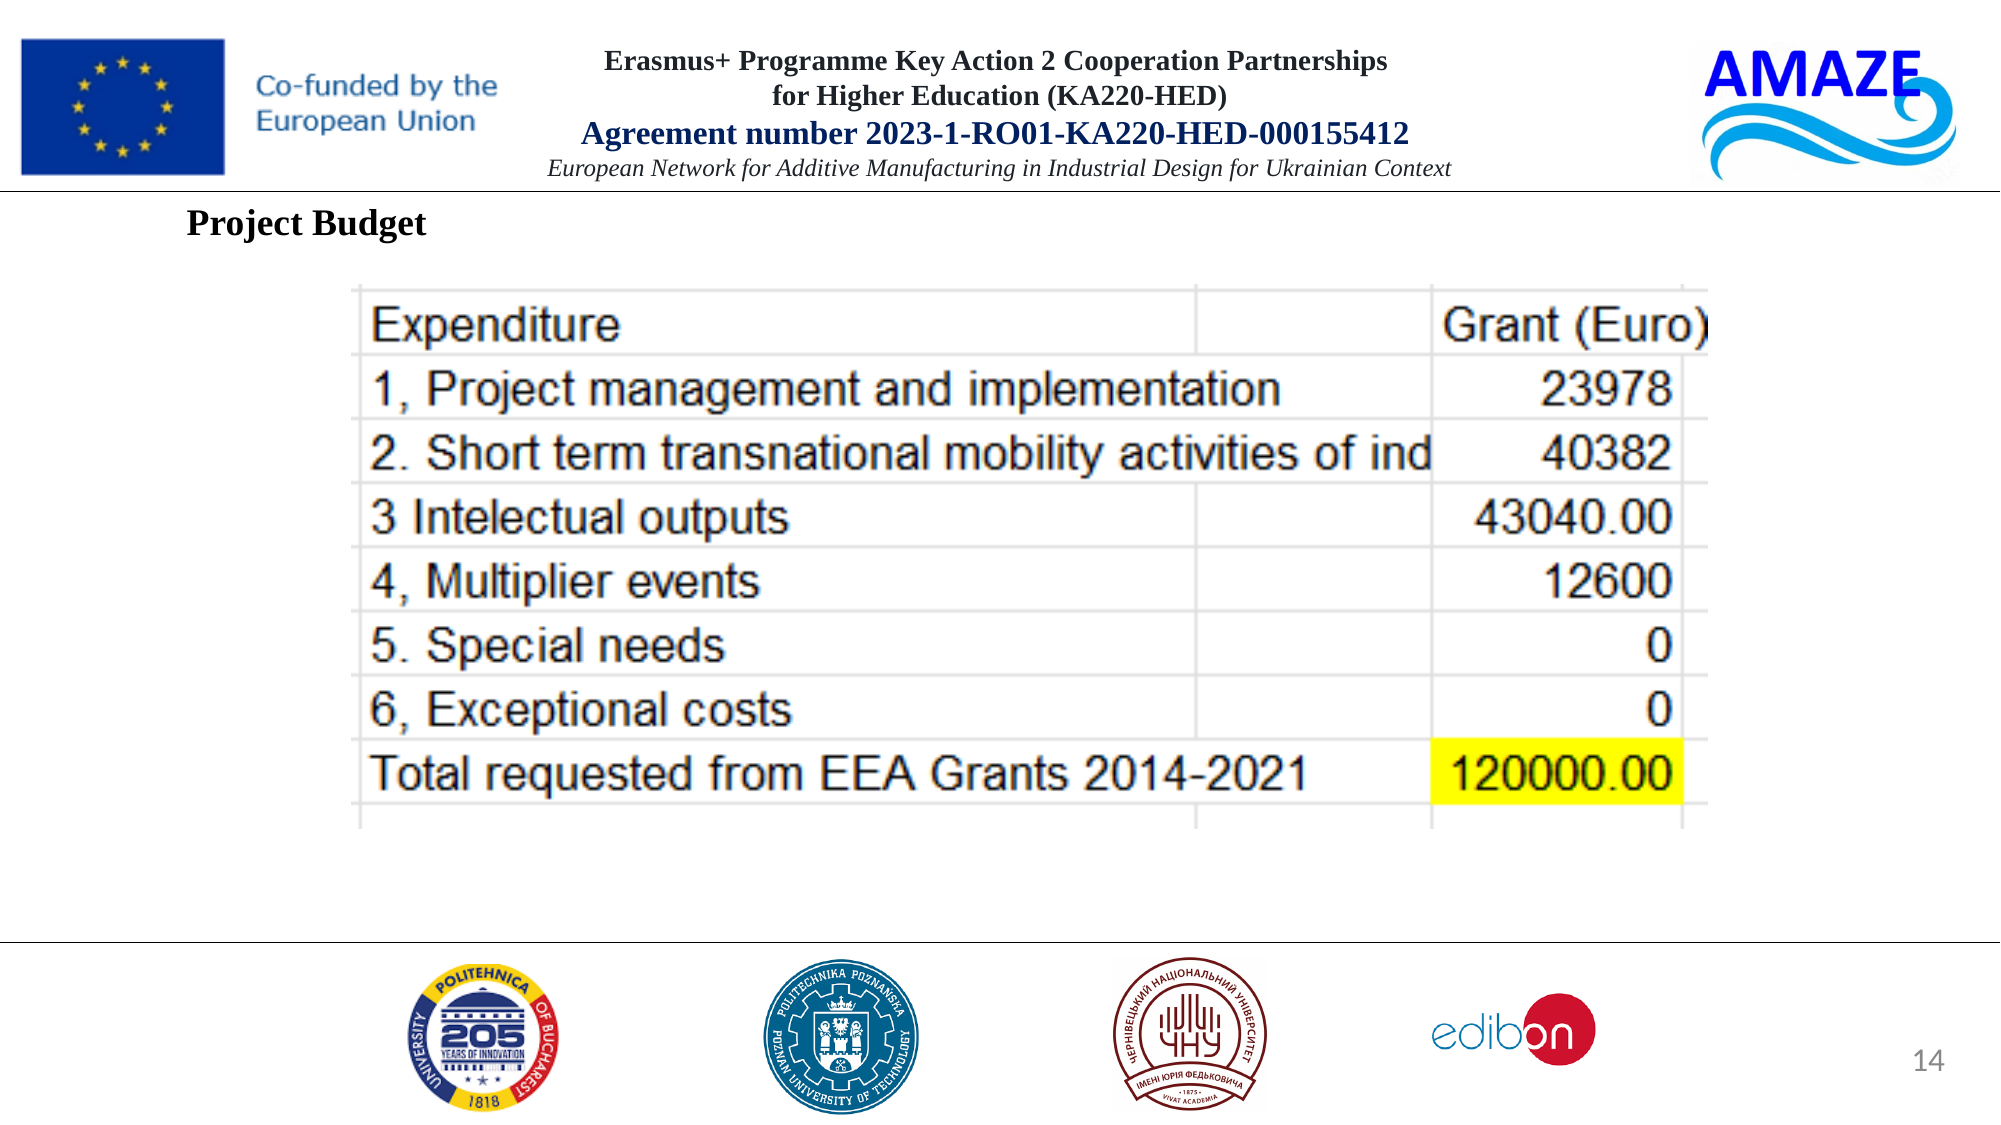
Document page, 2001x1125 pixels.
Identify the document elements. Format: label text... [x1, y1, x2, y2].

picture [851, 1022, 861, 1050]
picture [763, 959, 830, 1027]
text_box Project Budget [171, 203, 1783, 251]
picture [814, 1000, 869, 1052]
picture [1690, 41, 1961, 185]
text_box Erasmus+ Programme Key Action 2 Cooperation Partnerships for Higher Education (KA220-HED) Agreement number 2023-1-RO01-KA220-HED-000155412 European Network for Additive Manufacturing in Industrial Design for Ukrainian Context [378, 34, 1622, 189]
picture [839, 1097, 844, 1105]
picture [821, 1022, 830, 1046]
picture [893, 1065, 901, 1070]
picture [1112, 955, 1268, 1111]
picture [821, 1095, 826, 1103]
picture [398, 963, 564, 1115]
picture [1430, 945, 1596, 1111]
picture [834, 1018, 848, 1030]
picture [853, 959, 919, 1023]
picture [763, 1047, 829, 1115]
picture [819, 1039, 862, 1071]
picture [836, 1067, 845, 1073]
picture [19, 36, 510, 177]
slide_number ‹#› [1599, 1027, 1960, 1088]
picture [849, 1051, 919, 1115]
picture [350, 283, 1708, 829]
